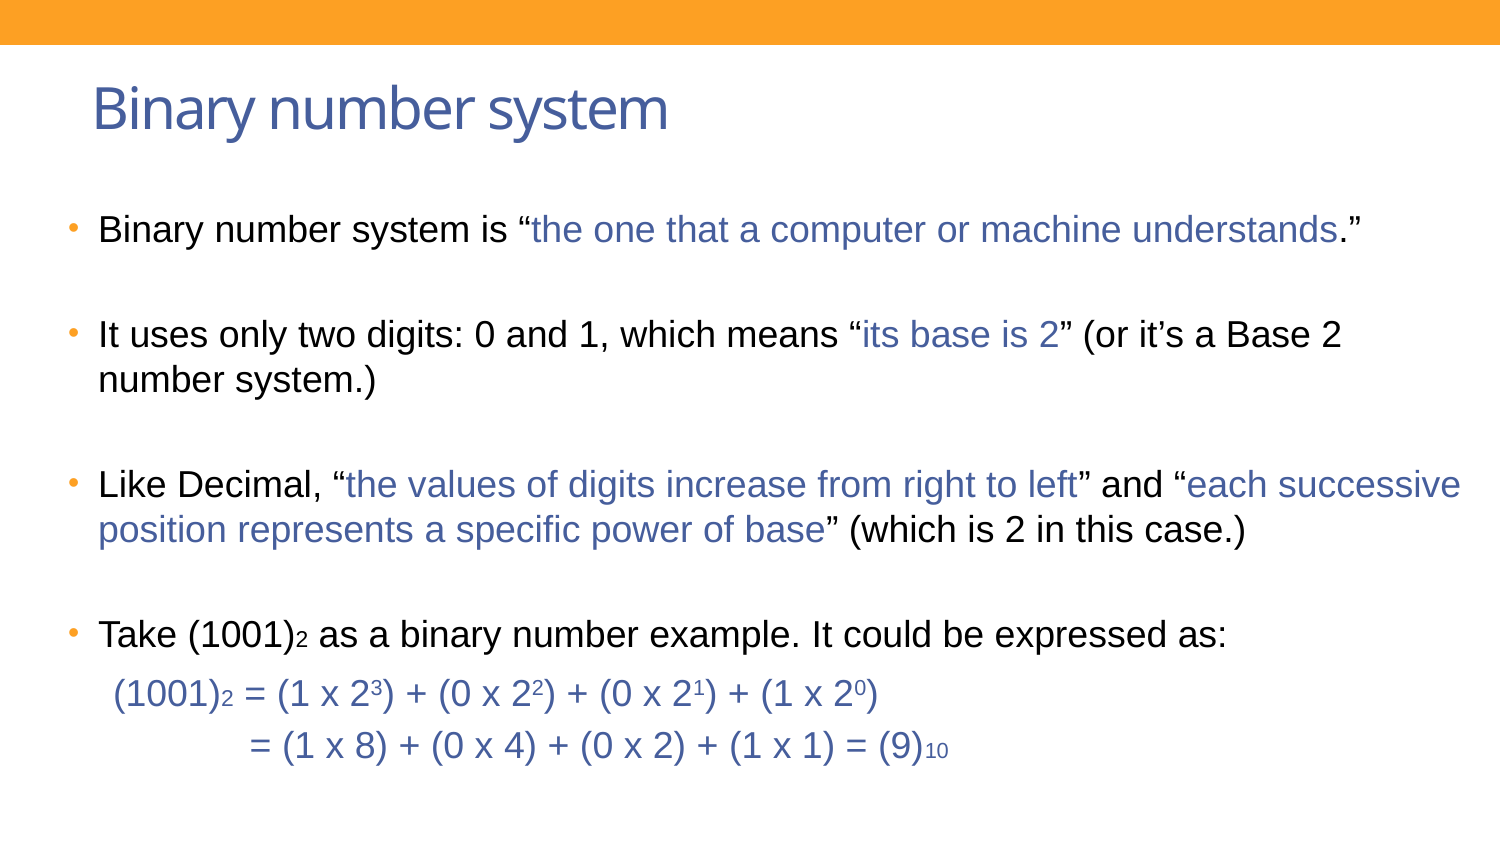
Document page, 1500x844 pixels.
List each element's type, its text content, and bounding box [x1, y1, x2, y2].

list Binary number system is “the one that a computer or machine understands.” It uses only two digits: 0 and 1, which means “its base is 2” (or it’s a Base 2 number system.) Like Decimal, “the values of digits increase from right to left” and “each successive position represents a specific power of base” (which is 2 in this case.) Take (1001)2 as a binary number example. It could be expressed as: (1001)2 = (1 x 23) + (0 x 22) + (0 x 21) + (1 x 20) = (1 x 8) + (0 x 4) + (0 x 2) + (1 x 1) = (9)10 [53, 197, 1479, 804]
title Binary number system [76, 80, 1427, 203]
